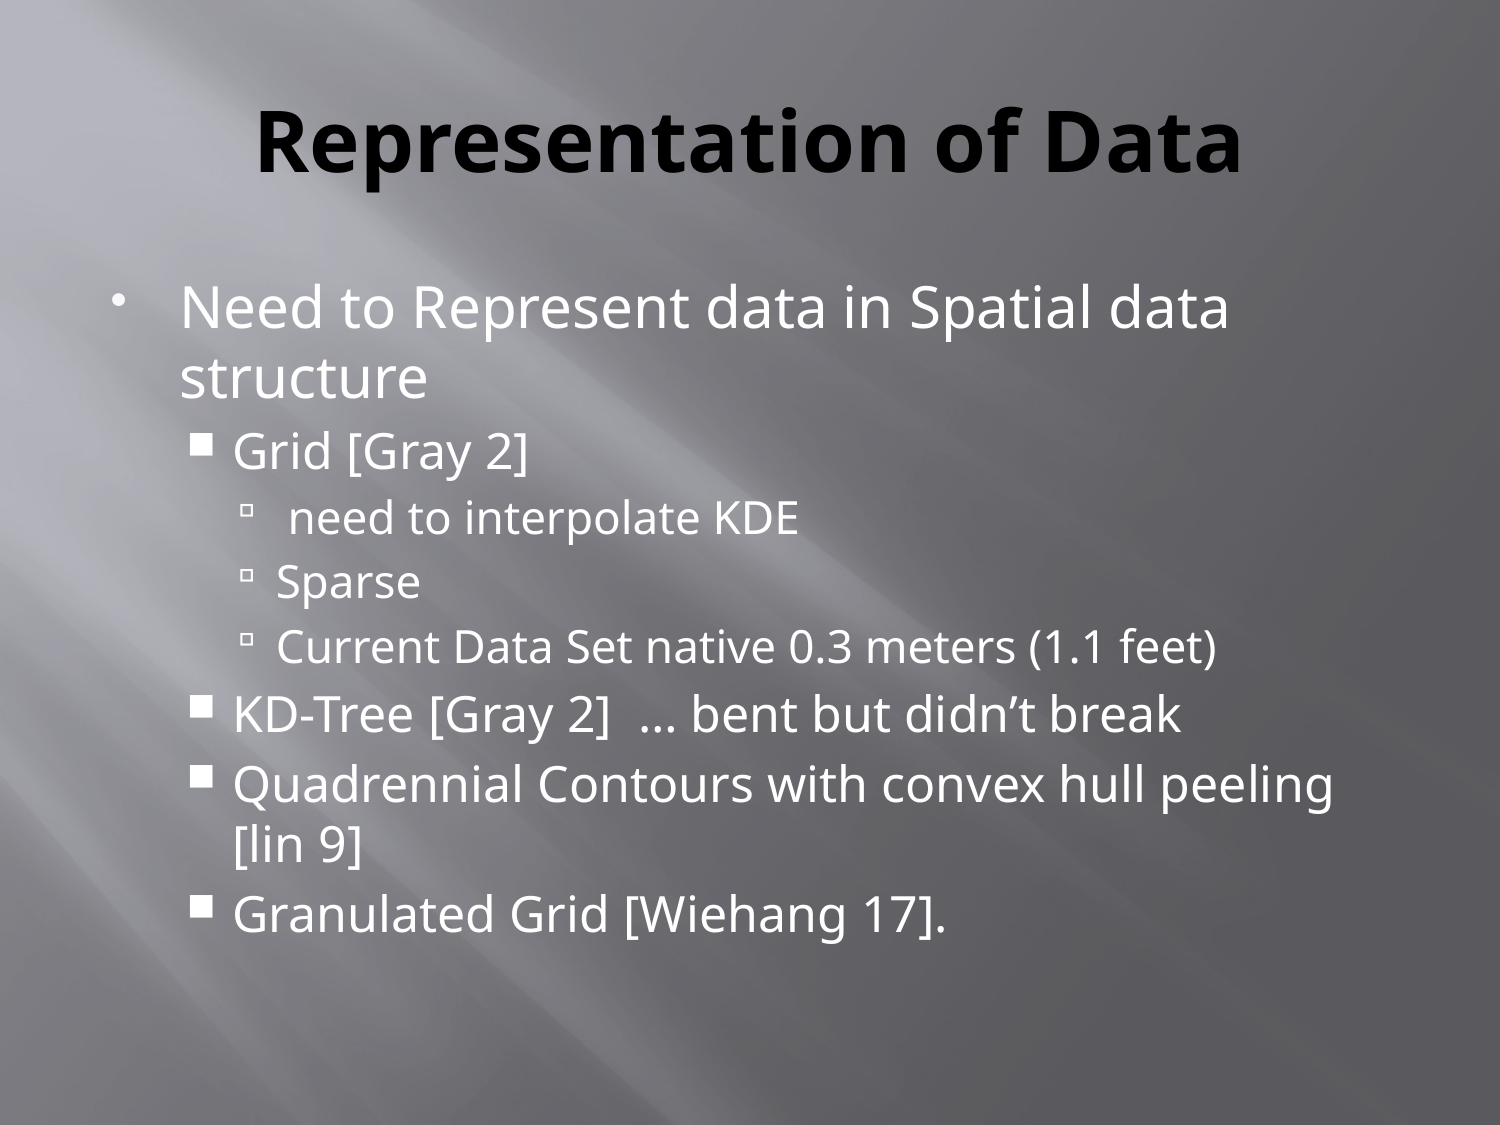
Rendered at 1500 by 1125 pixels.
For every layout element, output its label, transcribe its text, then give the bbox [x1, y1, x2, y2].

title Representation of Data [75, 45, 1425, 233]
list Need to Represent data in Spatial data structure Grid [Gray 2] need to interpolate KDE Sparse Current Data Set native 0.3 meters (1.1 feet) KD-Tree [Gray 2] … bent but didn’t break Quadrennial Contours with convex hull peeling [lin 9] Granulated Grid [Wiehang 17]. [75, 262, 1425, 1035]
